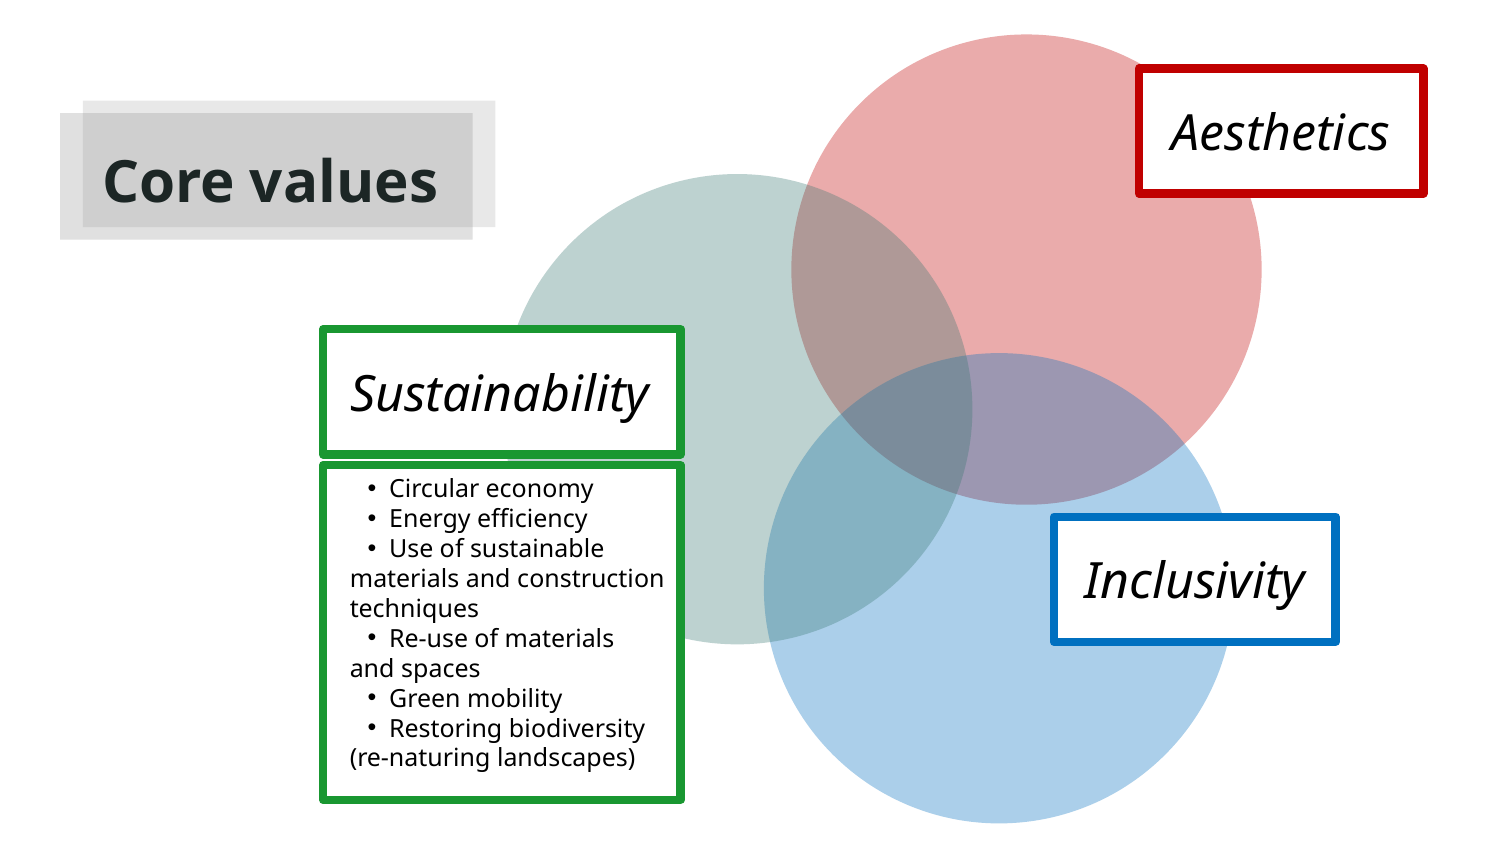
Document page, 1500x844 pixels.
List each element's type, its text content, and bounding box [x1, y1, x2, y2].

text_box [321, 463, 683, 802]
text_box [322, 328, 681, 455]
text_box [768, 350, 1229, 826]
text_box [1138, 68, 1424, 194]
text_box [1053, 516, 1336, 643]
text_box [81, 99, 498, 229]
text_box Circular economy Energy efficiency Use of sustainable materials and construction techniques Re-use of materials and spaces Green mobility Restoring biodiversity (re-naturing landscapes) [323, 465, 681, 780]
text_box [58, 111, 86, 242]
title Core values [86, 105, 903, 253]
text_box [505, 239, 975, 647]
text_box [855, 32, 1264, 444]
